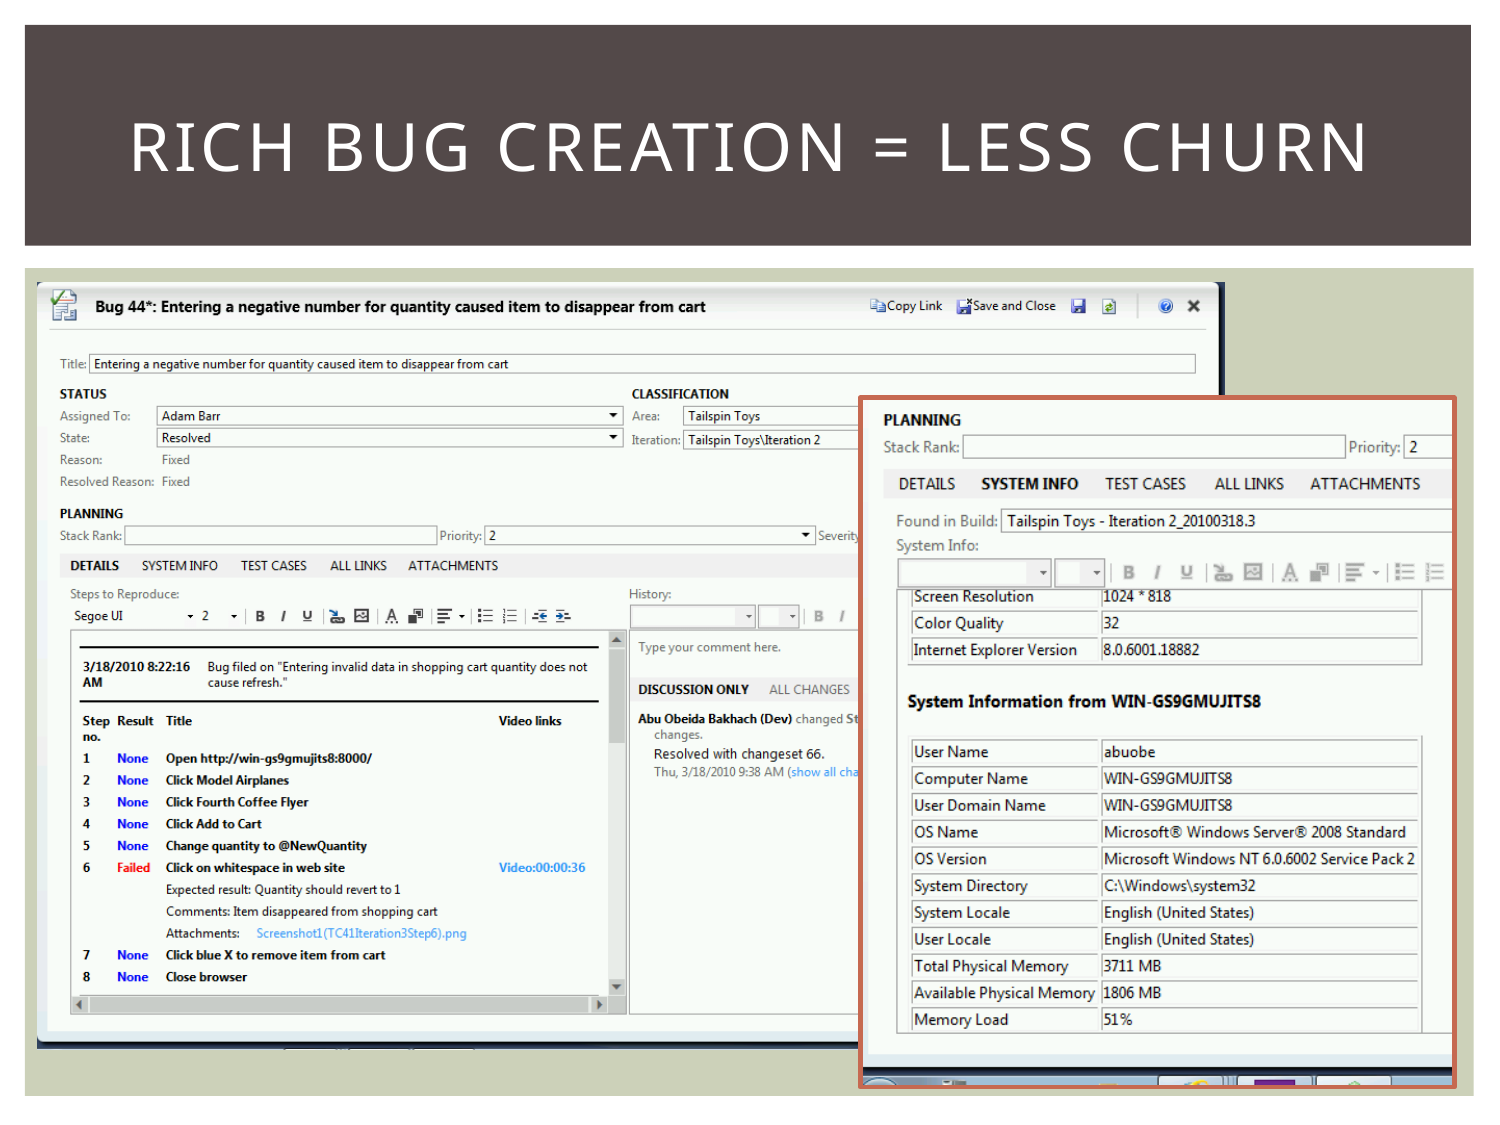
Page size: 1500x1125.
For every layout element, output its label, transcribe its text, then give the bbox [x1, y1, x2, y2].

title Rich Bug Creation = LESS CHURN [62, 58, 1438, 232]
picture [37, 282, 1453, 1086]
